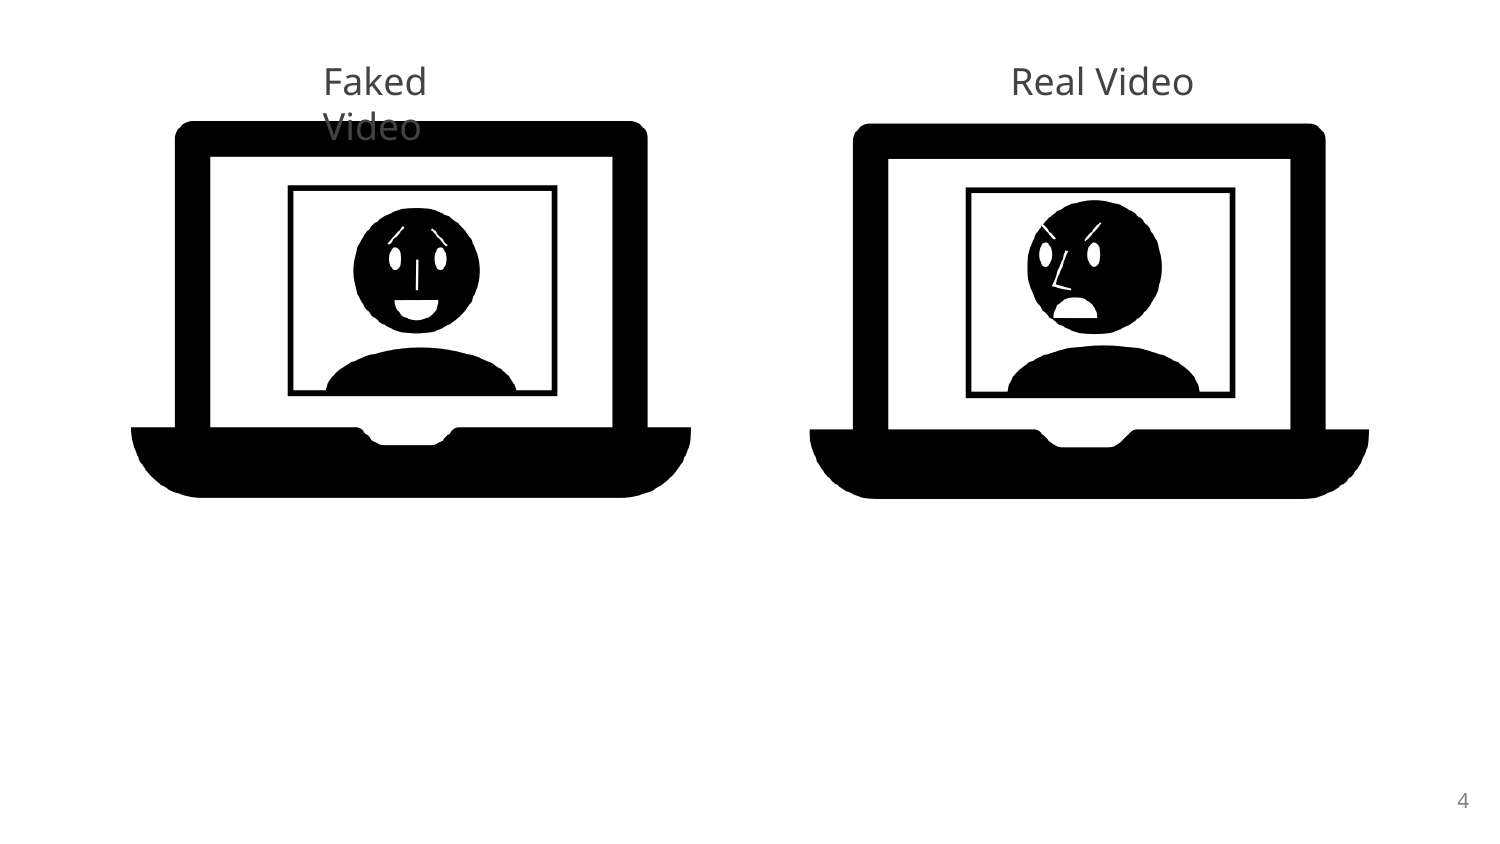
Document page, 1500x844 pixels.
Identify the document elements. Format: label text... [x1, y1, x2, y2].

picture [809, 86, 1370, 500]
picture [130, 121, 731, 546]
slide_number 4 [1394, 769, 1484, 834]
text_box Faked Video [307, 42, 529, 98]
text_box Real Video [995, 42, 1217, 84]
